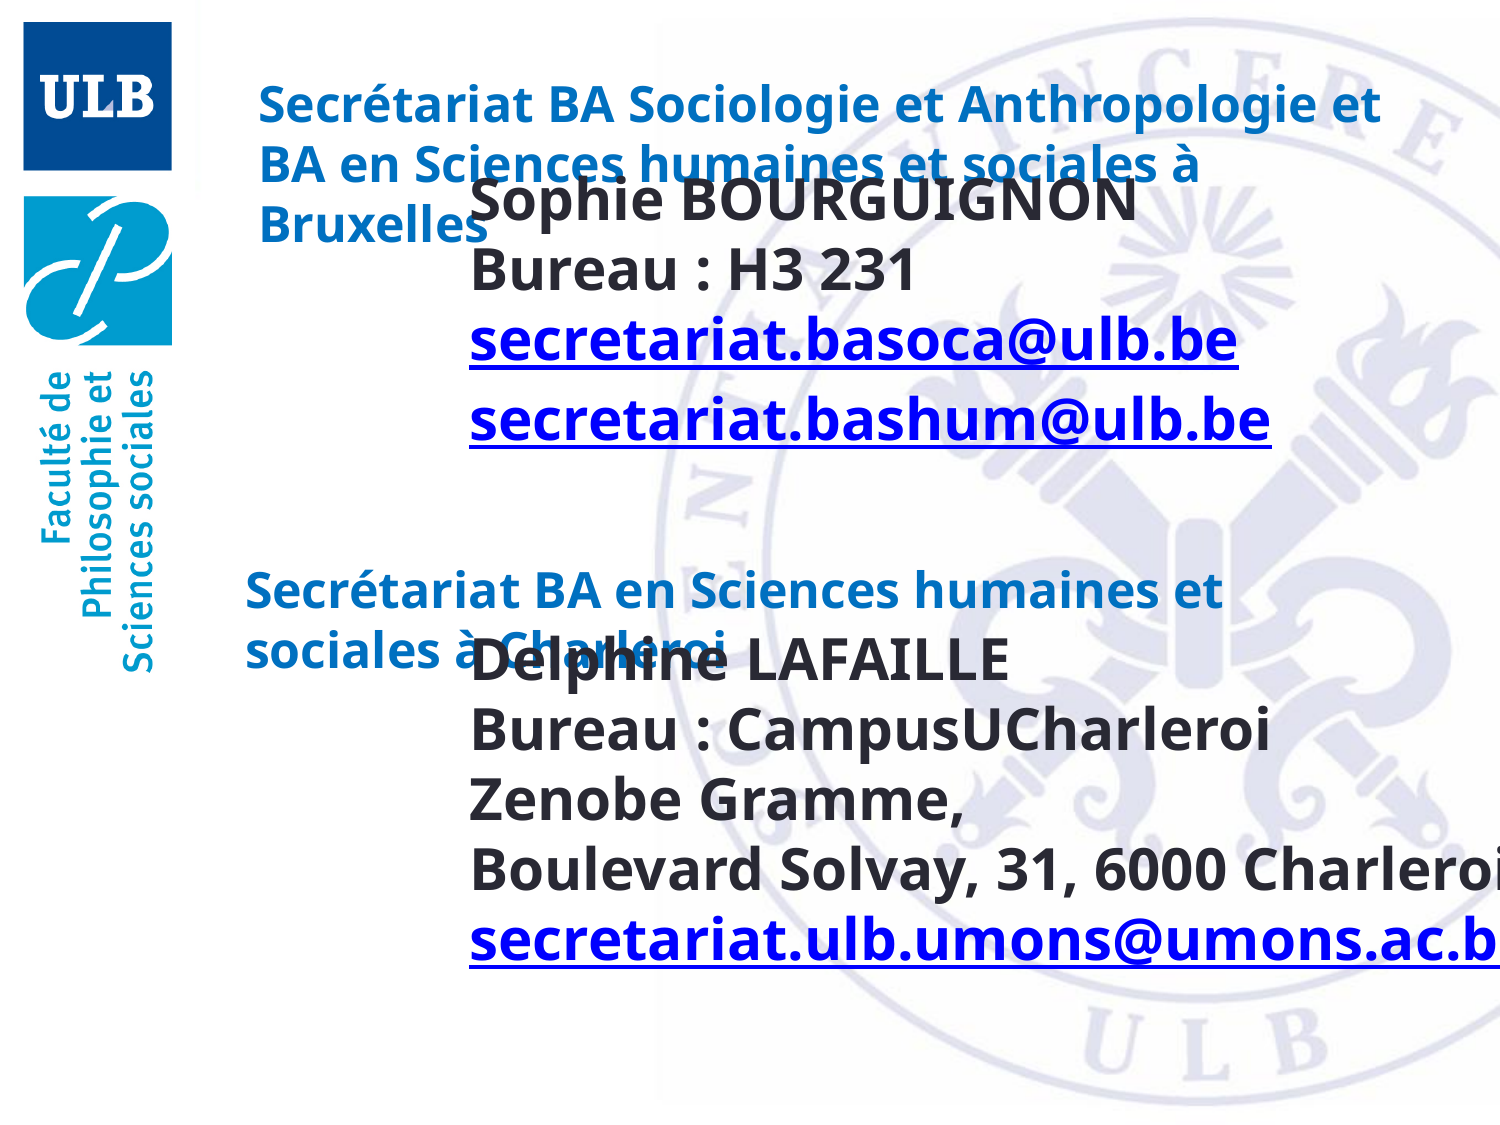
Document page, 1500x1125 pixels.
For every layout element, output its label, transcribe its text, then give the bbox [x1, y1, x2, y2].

text_box Sophie BOURGUIGNON Bureau : H3 231 secretariat.basoca@ulb.be secretariat.bashum@ulb.be [454, 65, 1500, 243]
picture [0, 0, 1500, 1125]
text_box Secrétariat BA en Sciences humaines et sociales à Charleroi [230, 491, 1447, 680]
text_box Secrétariat BA Sociologie et Anthropologie et BA en Sciences humaines et sociales à Bruxelles [243, 65, 1461, 253]
text_box Delphine LAFAILLE Bureau : CampusUCharleroi Zenobe Gramme, Boulevard Solvay, 31, 6000 Charleroi secretariat.ulb.umons@umons.ac.be [454, 524, 1500, 702]
